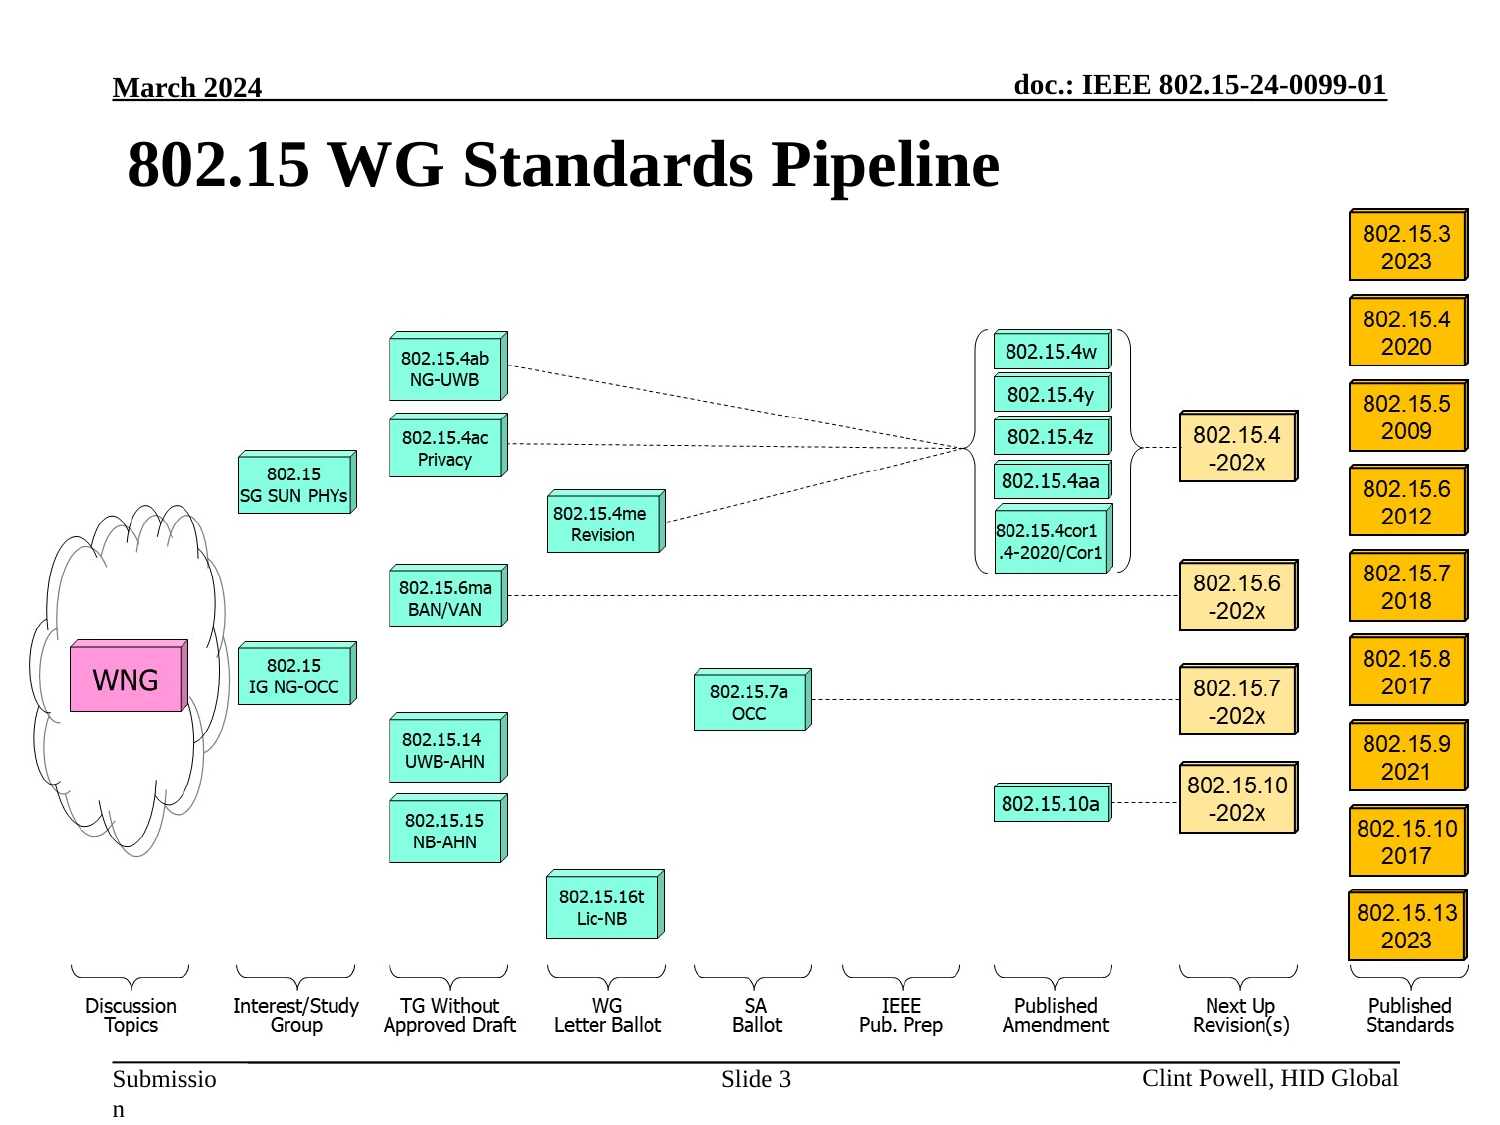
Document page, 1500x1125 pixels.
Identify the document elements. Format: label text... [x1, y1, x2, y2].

text_box [1187, 73, 1218, 97]
picture [29, 208, 1471, 1048]
text_box 802.15 WG Standards Pipeline [112, 97, 1438, 207]
slide_number Slide 3 [712, 1062, 800, 1093]
